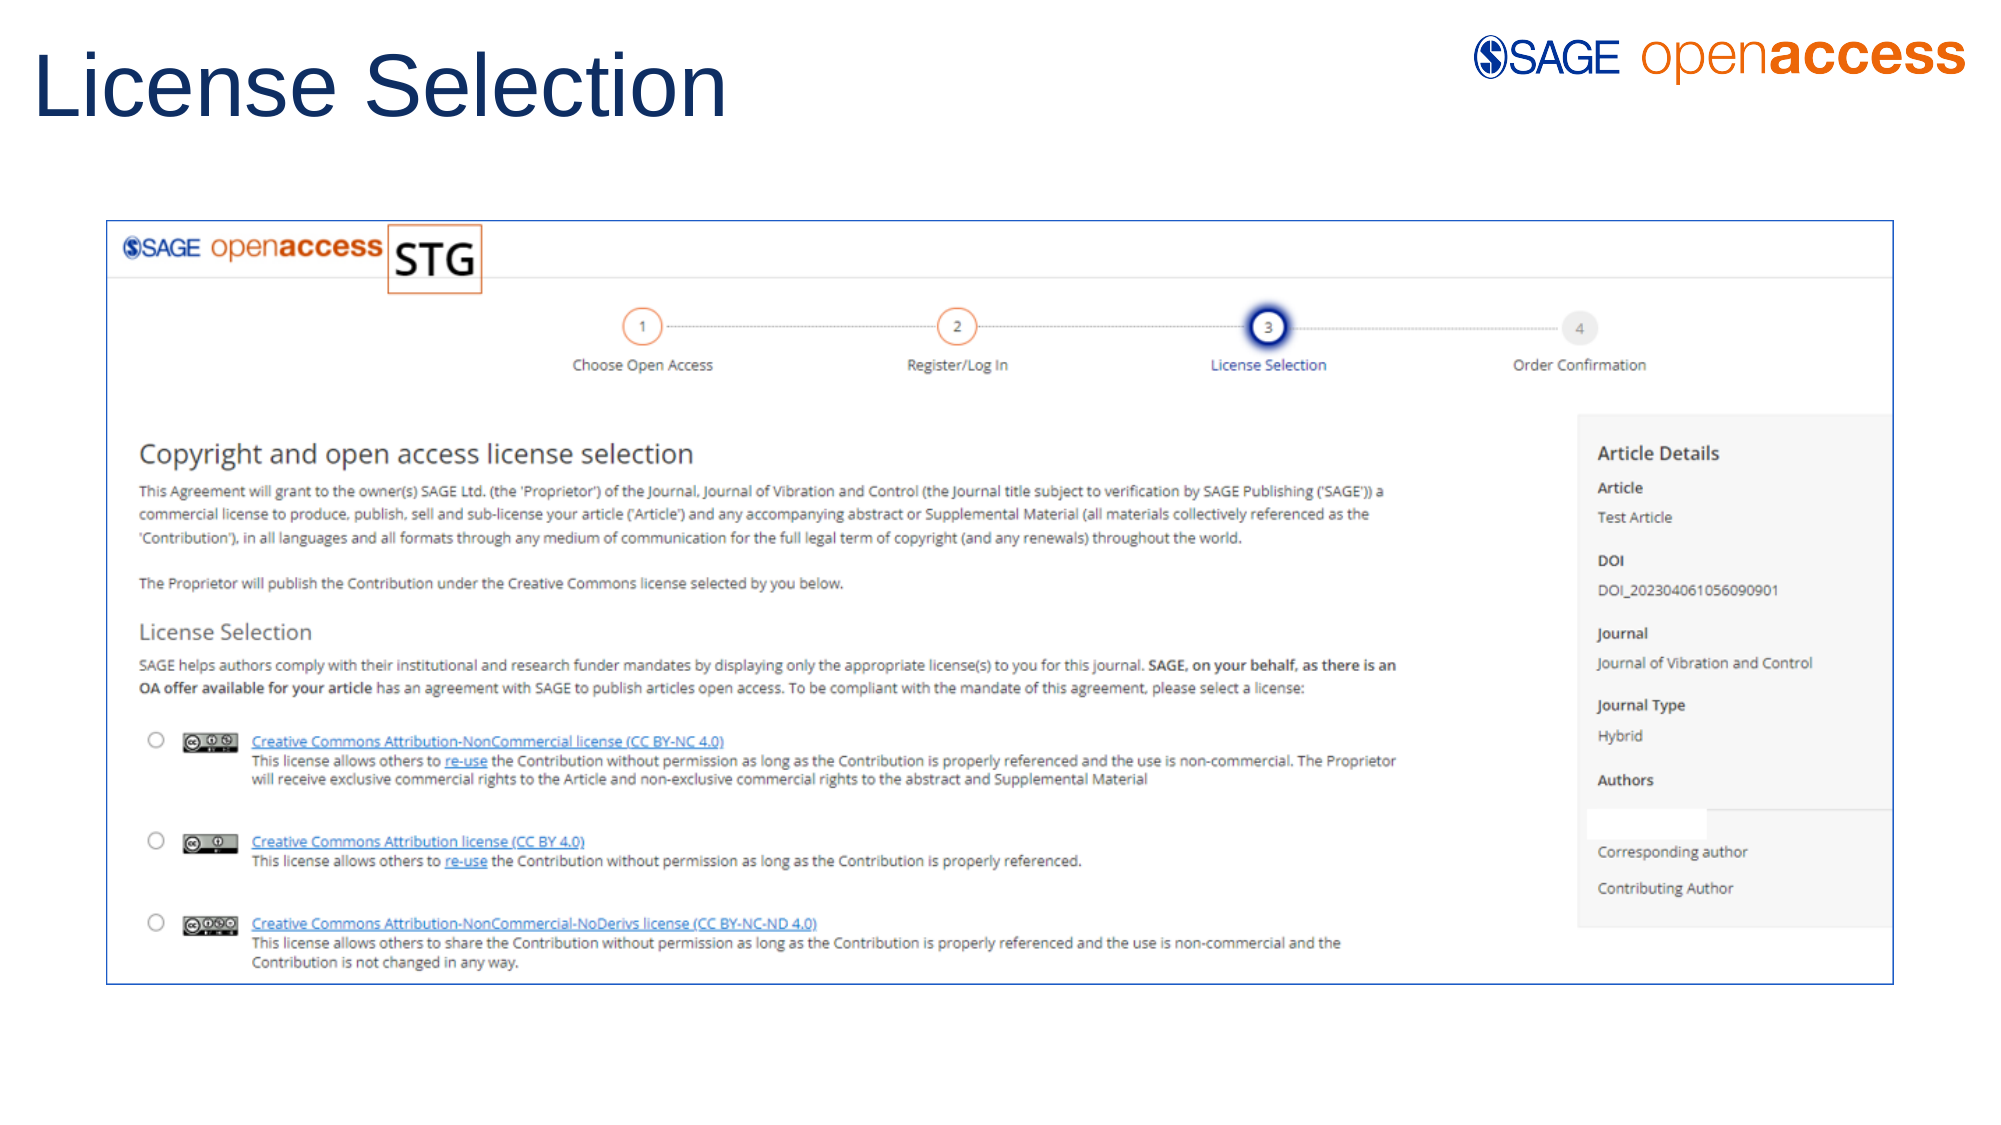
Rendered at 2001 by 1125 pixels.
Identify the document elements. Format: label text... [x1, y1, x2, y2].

picture [105, 220, 1894, 986]
title License Selection [17, 20, 1818, 144]
picture [1463, 22, 1976, 92]
